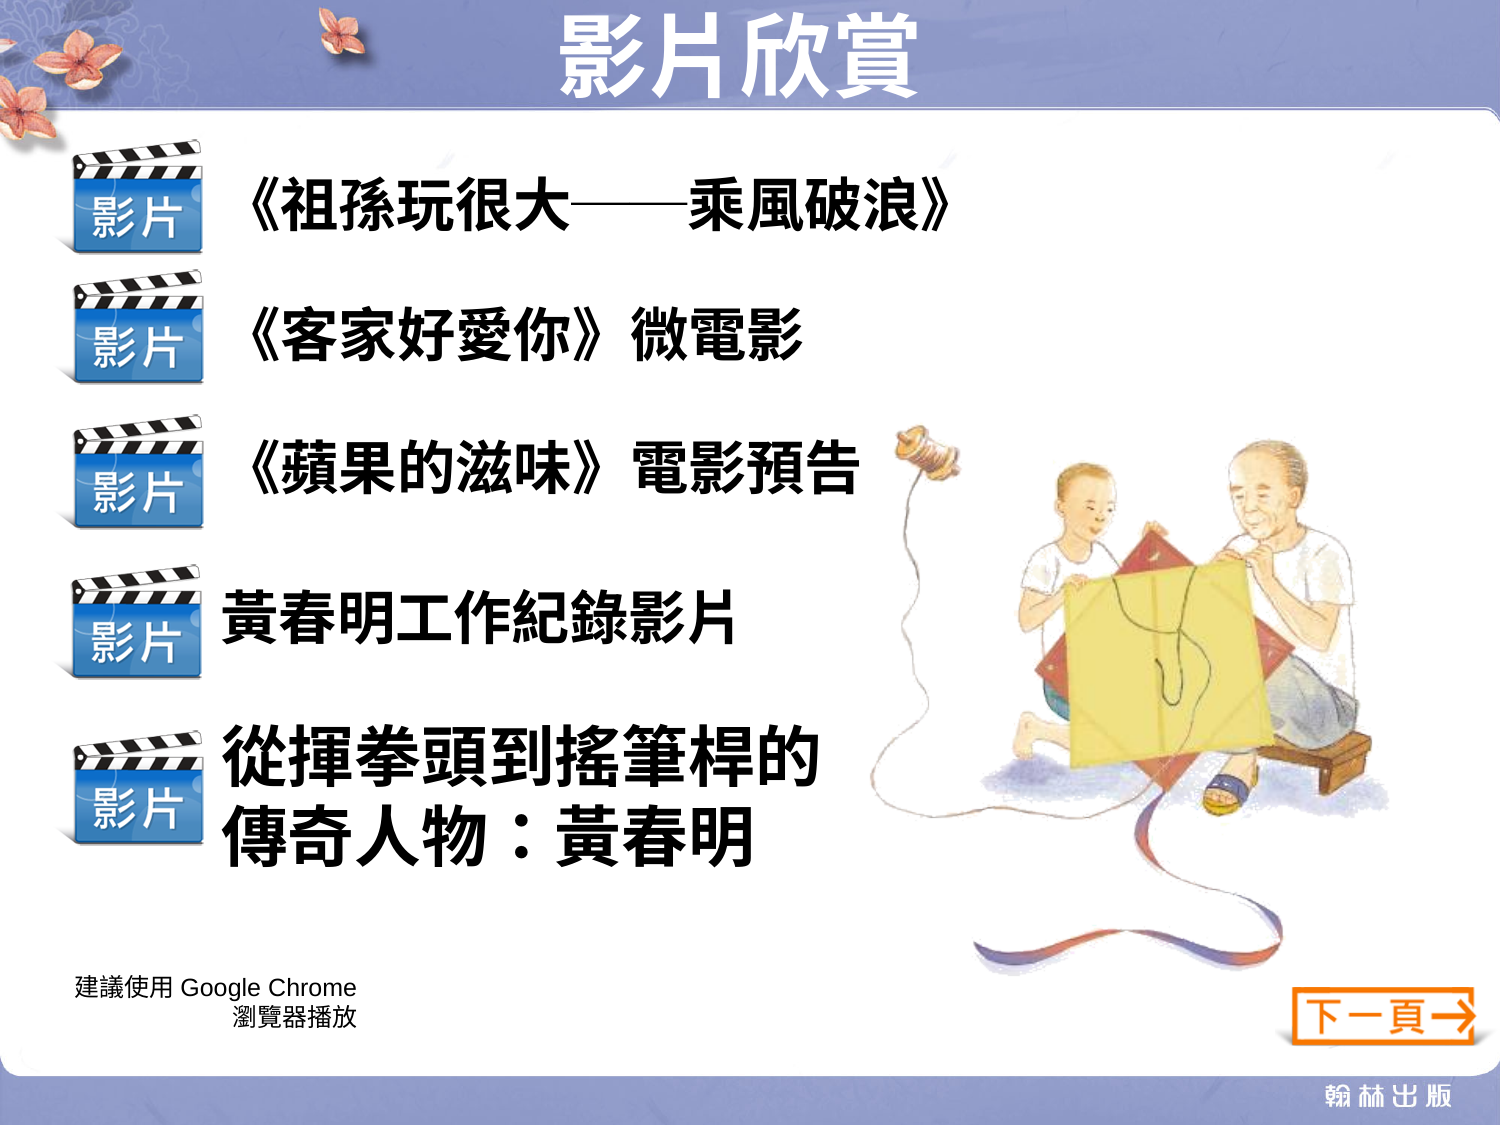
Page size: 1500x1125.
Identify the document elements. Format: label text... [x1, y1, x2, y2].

text_box 《祖孫玩很大──乘風破浪》 [211, 160, 995, 315]
text_box 《客家好愛你》微電影 [211, 290, 821, 445]
picture [0, 0, 1500, 1125]
text_box 黃春明工作紀錄影片 [205, 573, 760, 707]
text_box 《蘋果的滋味》電影預告 [211, 445, 815, 509]
text_box 影片欣賞 [64, 0, 1415, 113]
text_box 從揮拳頭到搖筆桿的傳奇人物：黃春明 [206, 707, 815, 952]
text_box 建議使用Google Chrome 瀏覽器播放 [53, 964, 373, 1039]
